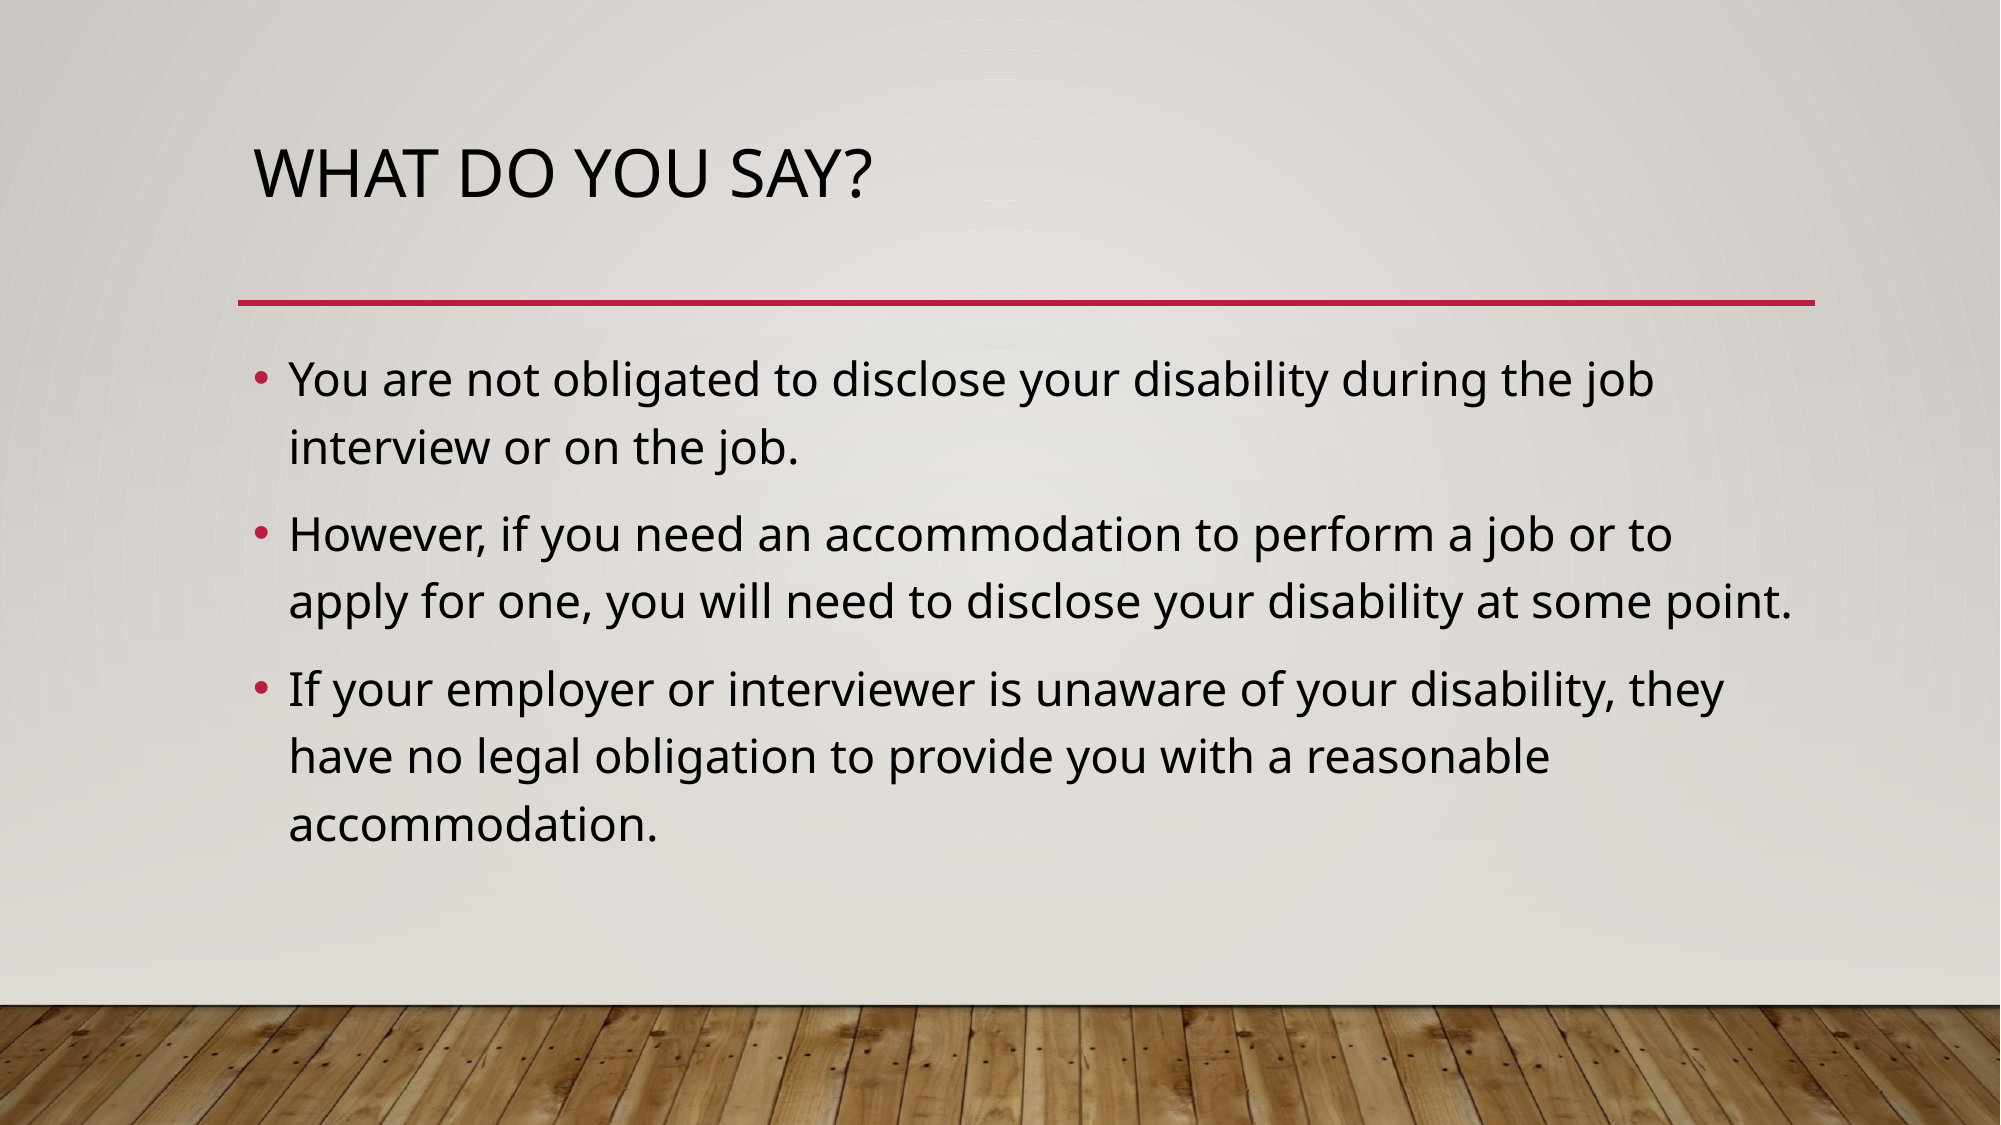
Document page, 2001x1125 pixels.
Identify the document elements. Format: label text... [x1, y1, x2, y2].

title What do you say? [238, 131, 1814, 305]
list You are not obligated to disclose your disability during the job interview or on the job. However, if you need an accommodation to perform a job or to apply for one, you will need to disclose your disability at some point. If your employer or interviewer is unaware of your disability, they have no legal obligation to provide you with a reasonable accommodation. [238, 330, 1814, 897]
picture [0, 1005, 2000, 1125]
